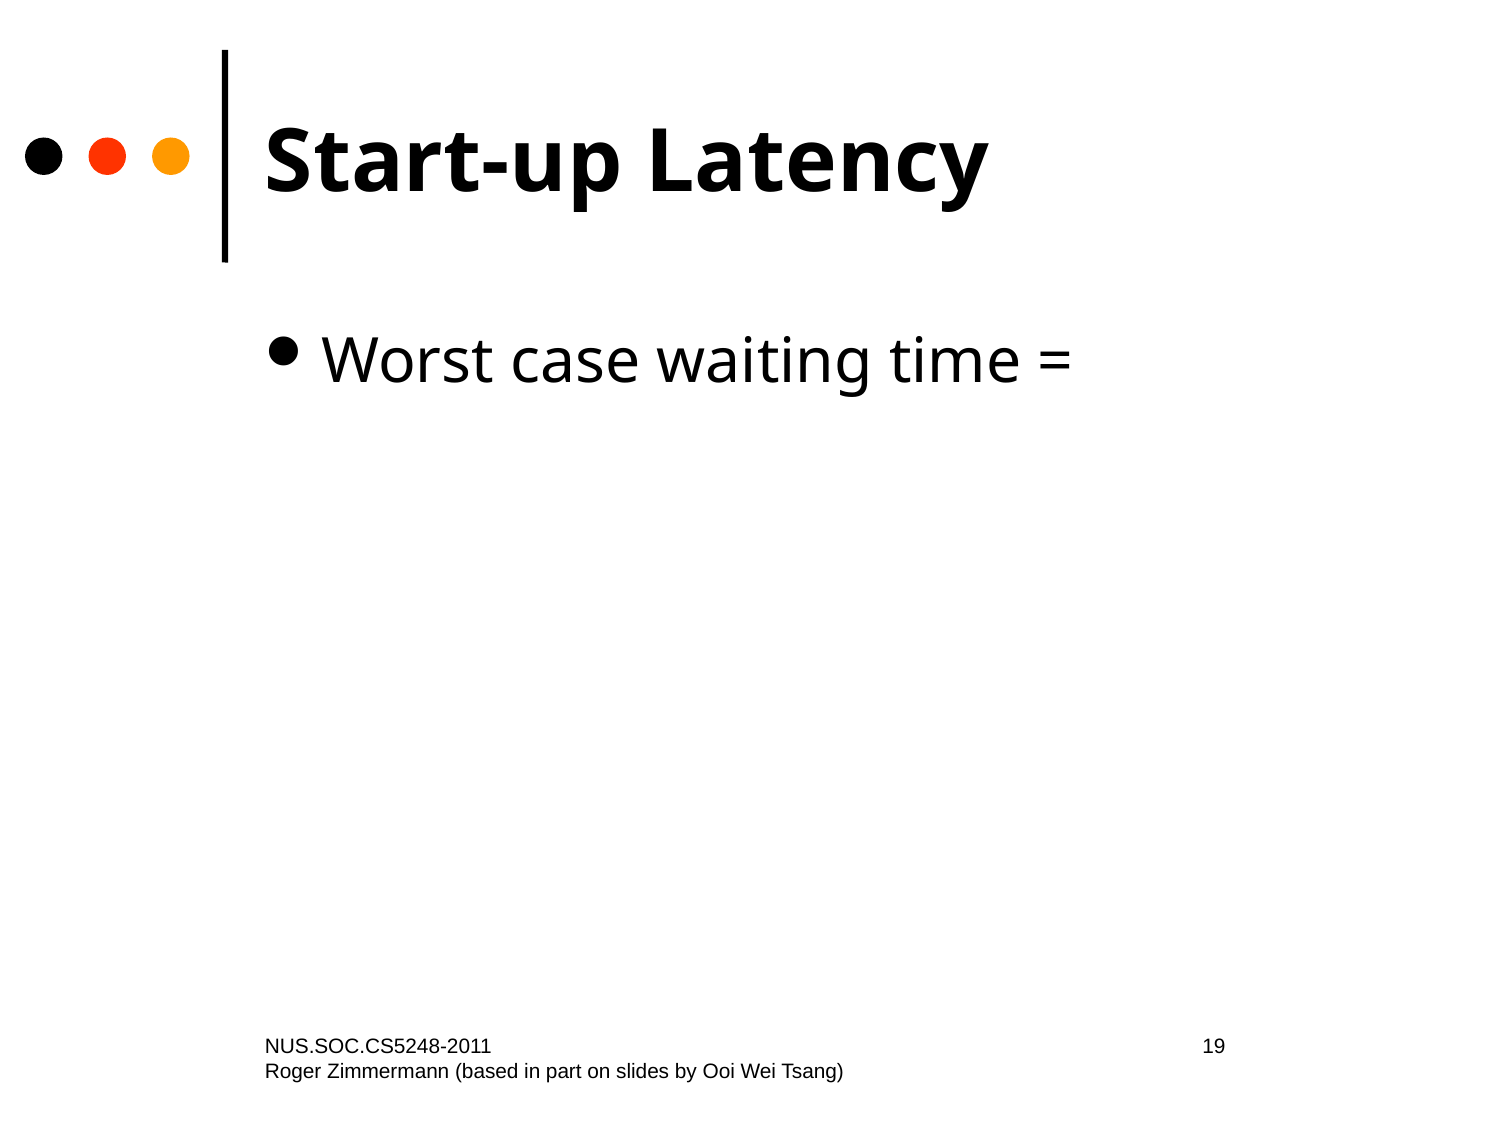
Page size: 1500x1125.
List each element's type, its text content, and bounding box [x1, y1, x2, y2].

list Worst case waiting time = [249, 312, 1401, 988]
slide_number 19 [1187, 1024, 1401, 1101]
footer NUS.SOC.CS5248-2011 Roger Zimmermann (based in part on slides by Ooi Wei Tsang) [249, 1024, 888, 1101]
title Start-up Latency [249, 30, 1401, 282]
